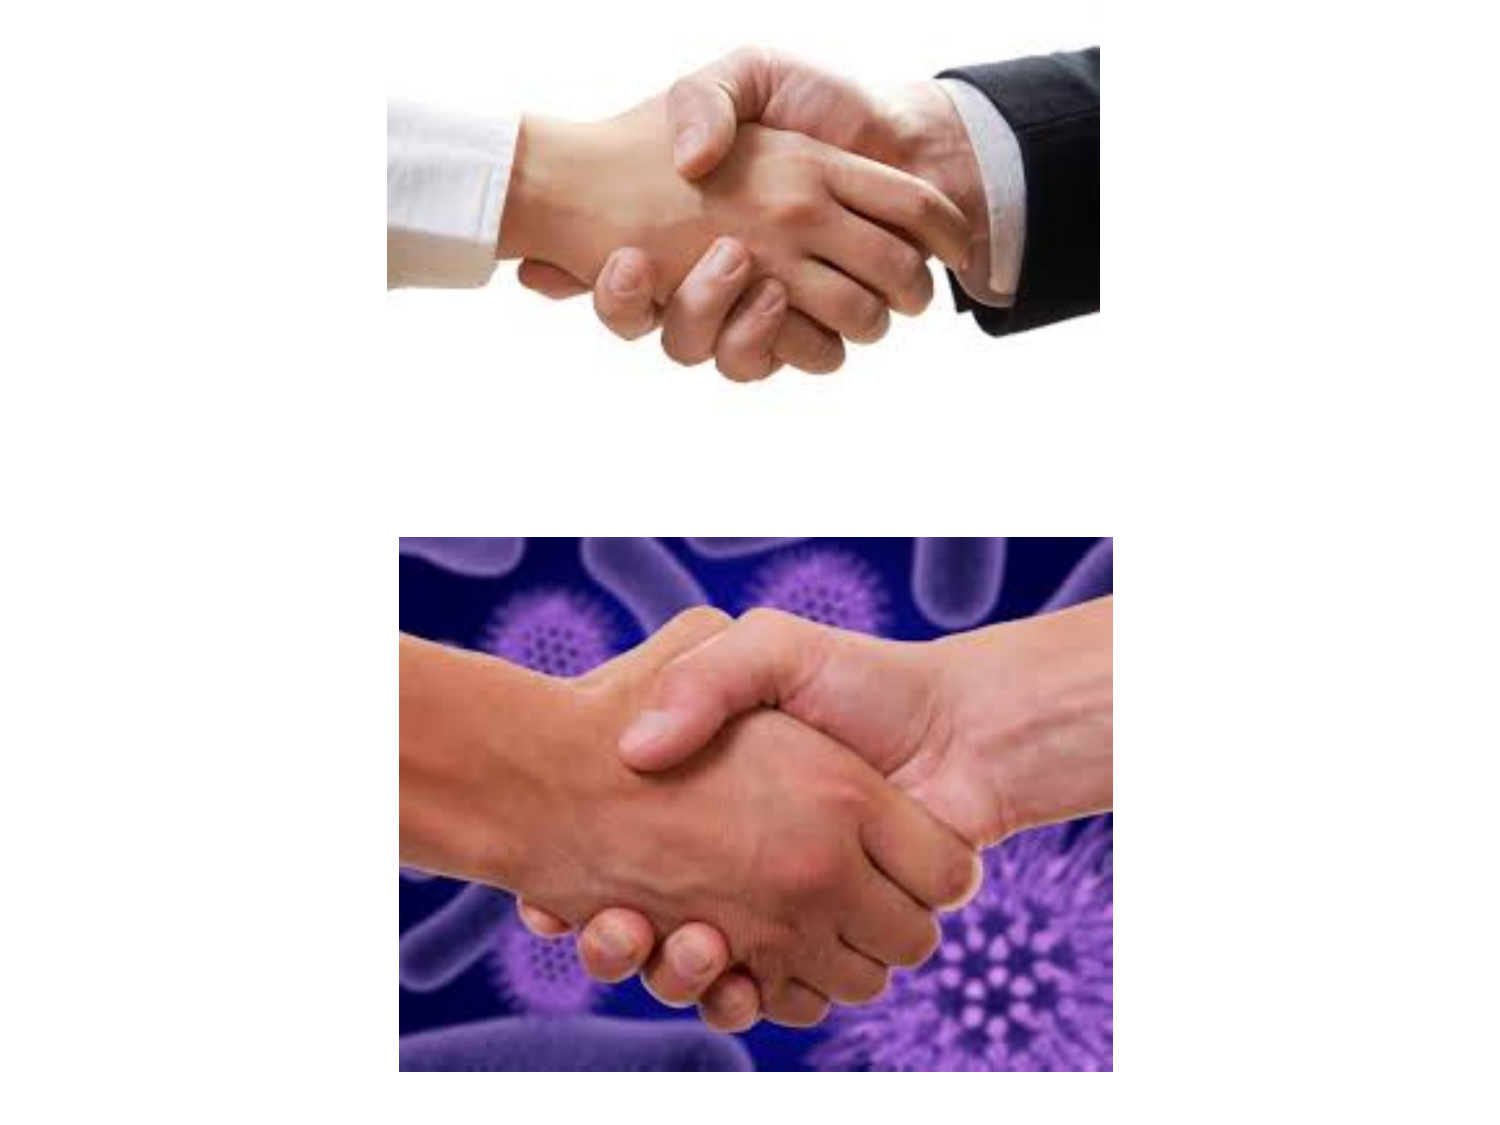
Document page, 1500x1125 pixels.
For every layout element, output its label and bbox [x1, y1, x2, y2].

picture [387, 0, 1100, 474]
picture [399, 537, 1113, 1072]
